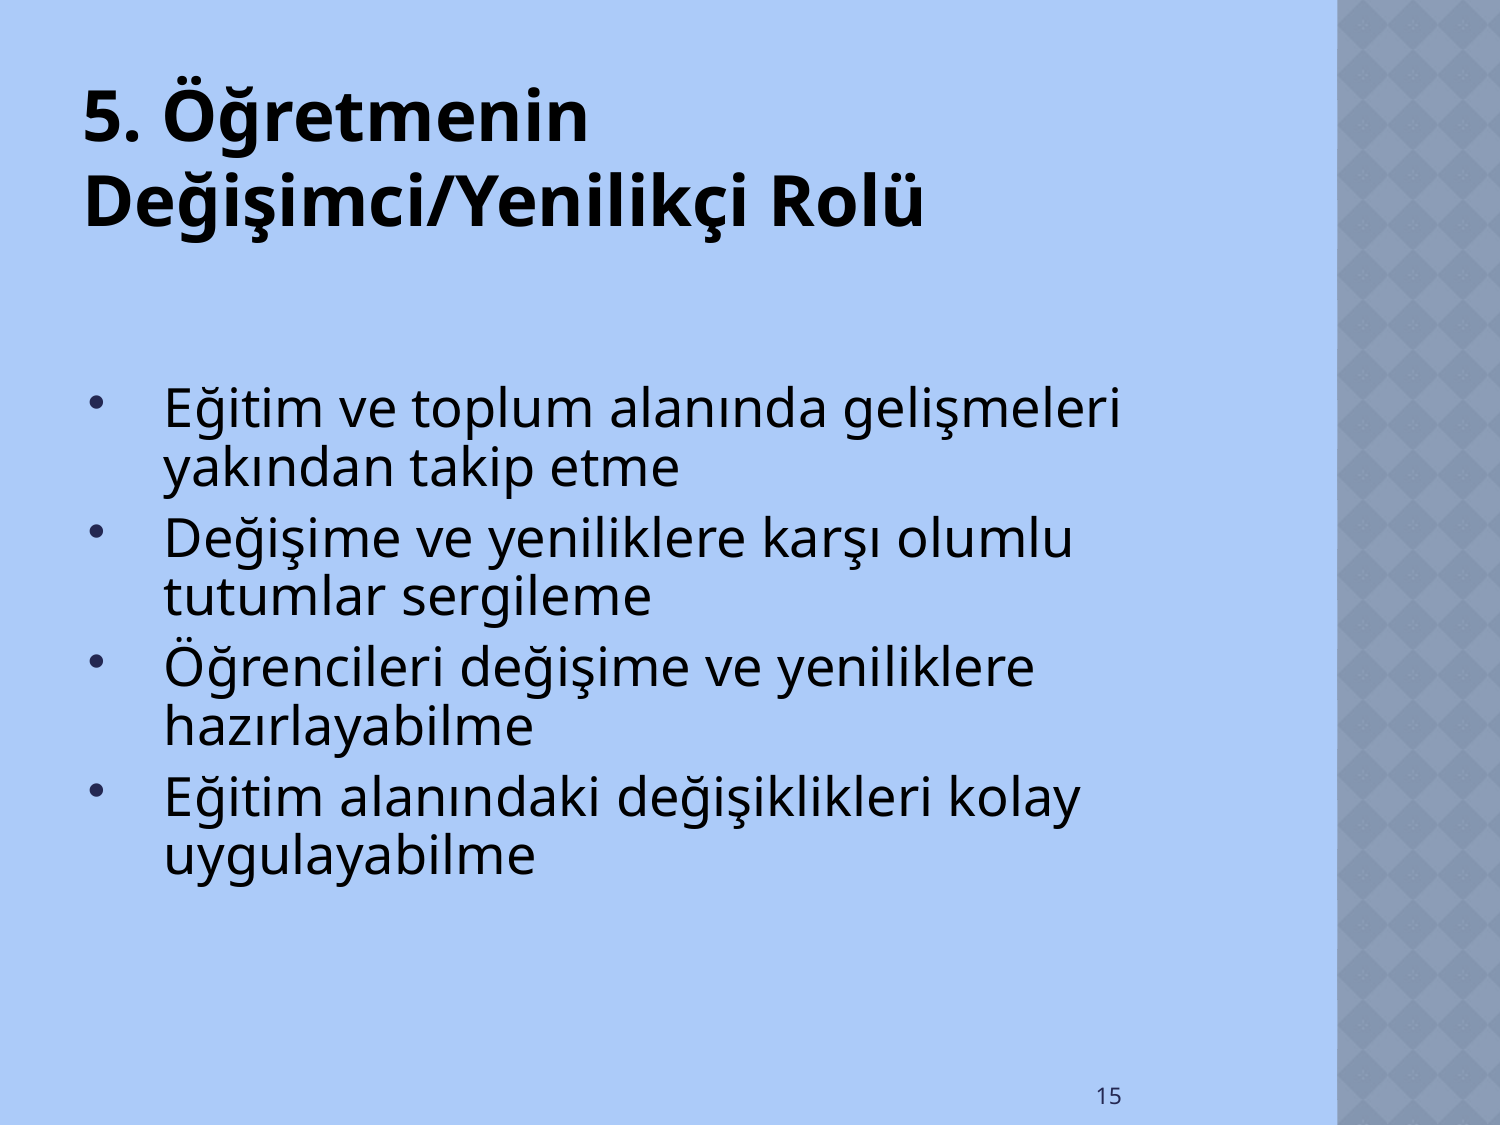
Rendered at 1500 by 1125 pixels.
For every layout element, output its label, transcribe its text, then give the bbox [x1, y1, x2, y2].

slide_number 15 [1025, 1075, 1123, 1113]
title 5. Öğretmenin Değişimci/Yenilikçi Rolü [75, 52, 1263, 241]
list Eğitim ve toplum alanında gelişmeleri yakından takip etme Değişime ve yeniliklere karşı olumlu tutumlar sergileme Öğrencileri değişime ve yeniliklere hazırlayabilme Eğitim alanındaki değişiklikleri kolay uygulayabilme [74, 373, 1263, 1000]
